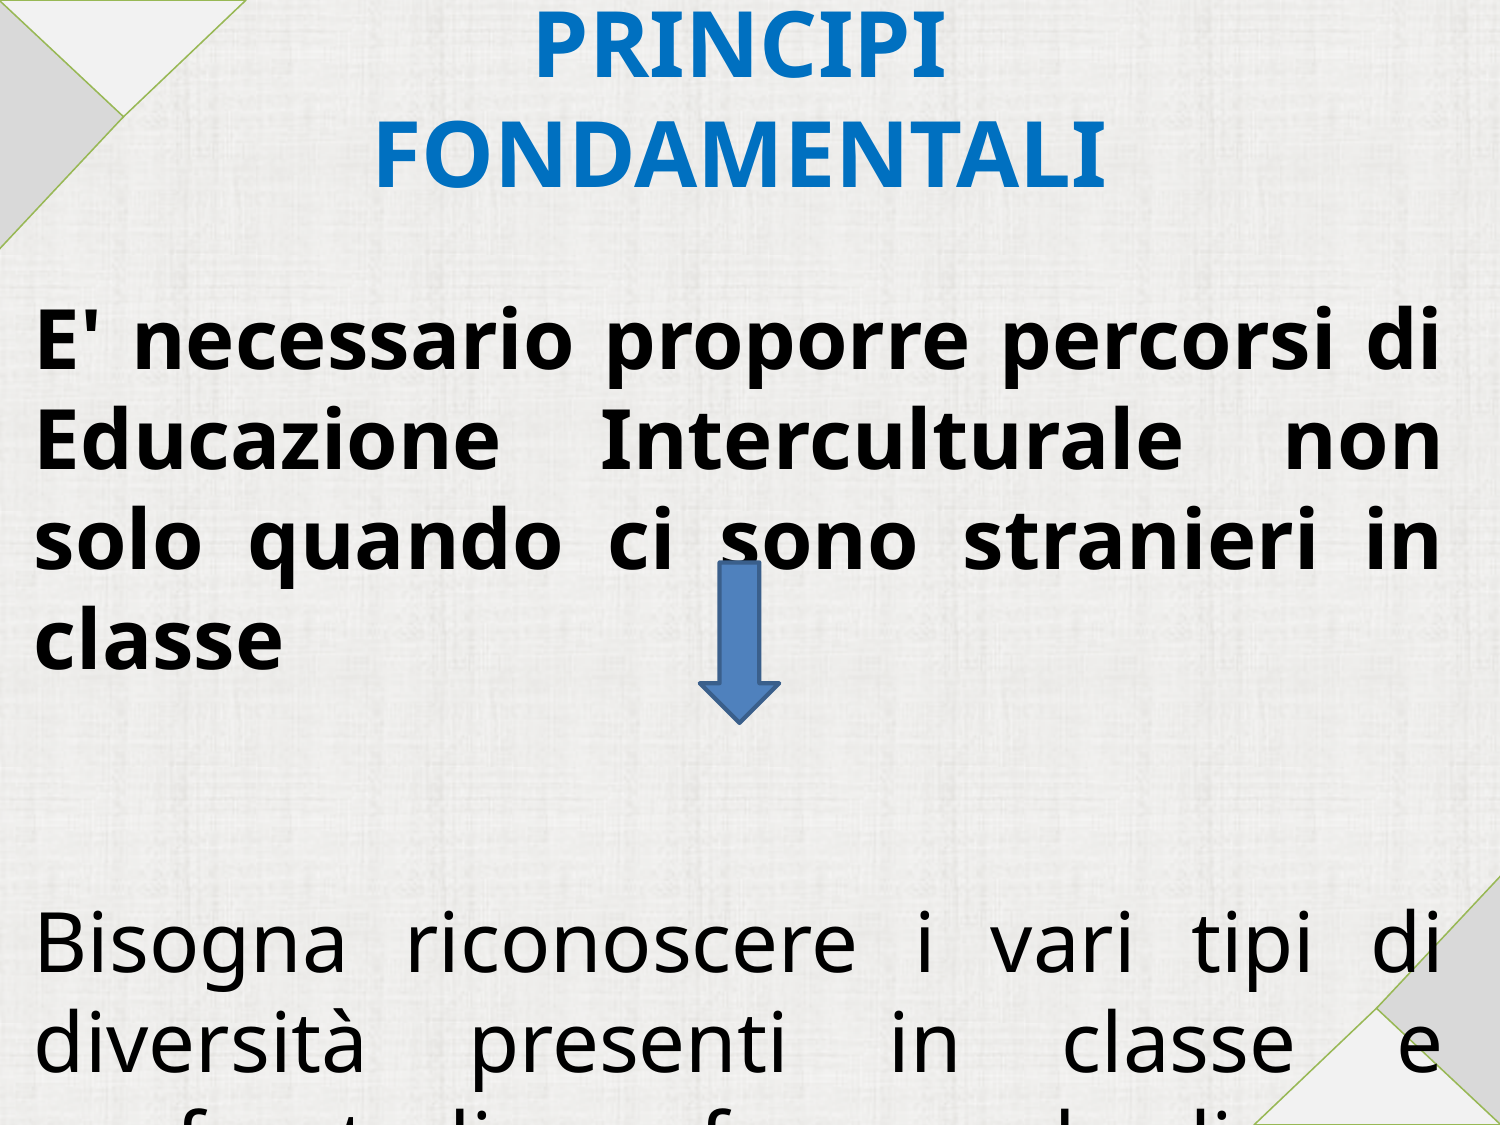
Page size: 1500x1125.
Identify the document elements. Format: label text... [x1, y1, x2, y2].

list E' necessario proporre percorsi di Educazione Interculturale non solo quando ci sono stranieri in classe Bisogna riconoscere i vari tipi di diversità presenti in classe e confrontarli per formare le diverse identità. [19, 278, 1461, 1125]
title PRINCIPI FONDAMENTALI [171, 1, 1308, 190]
text_box [697, 560, 782, 726]
